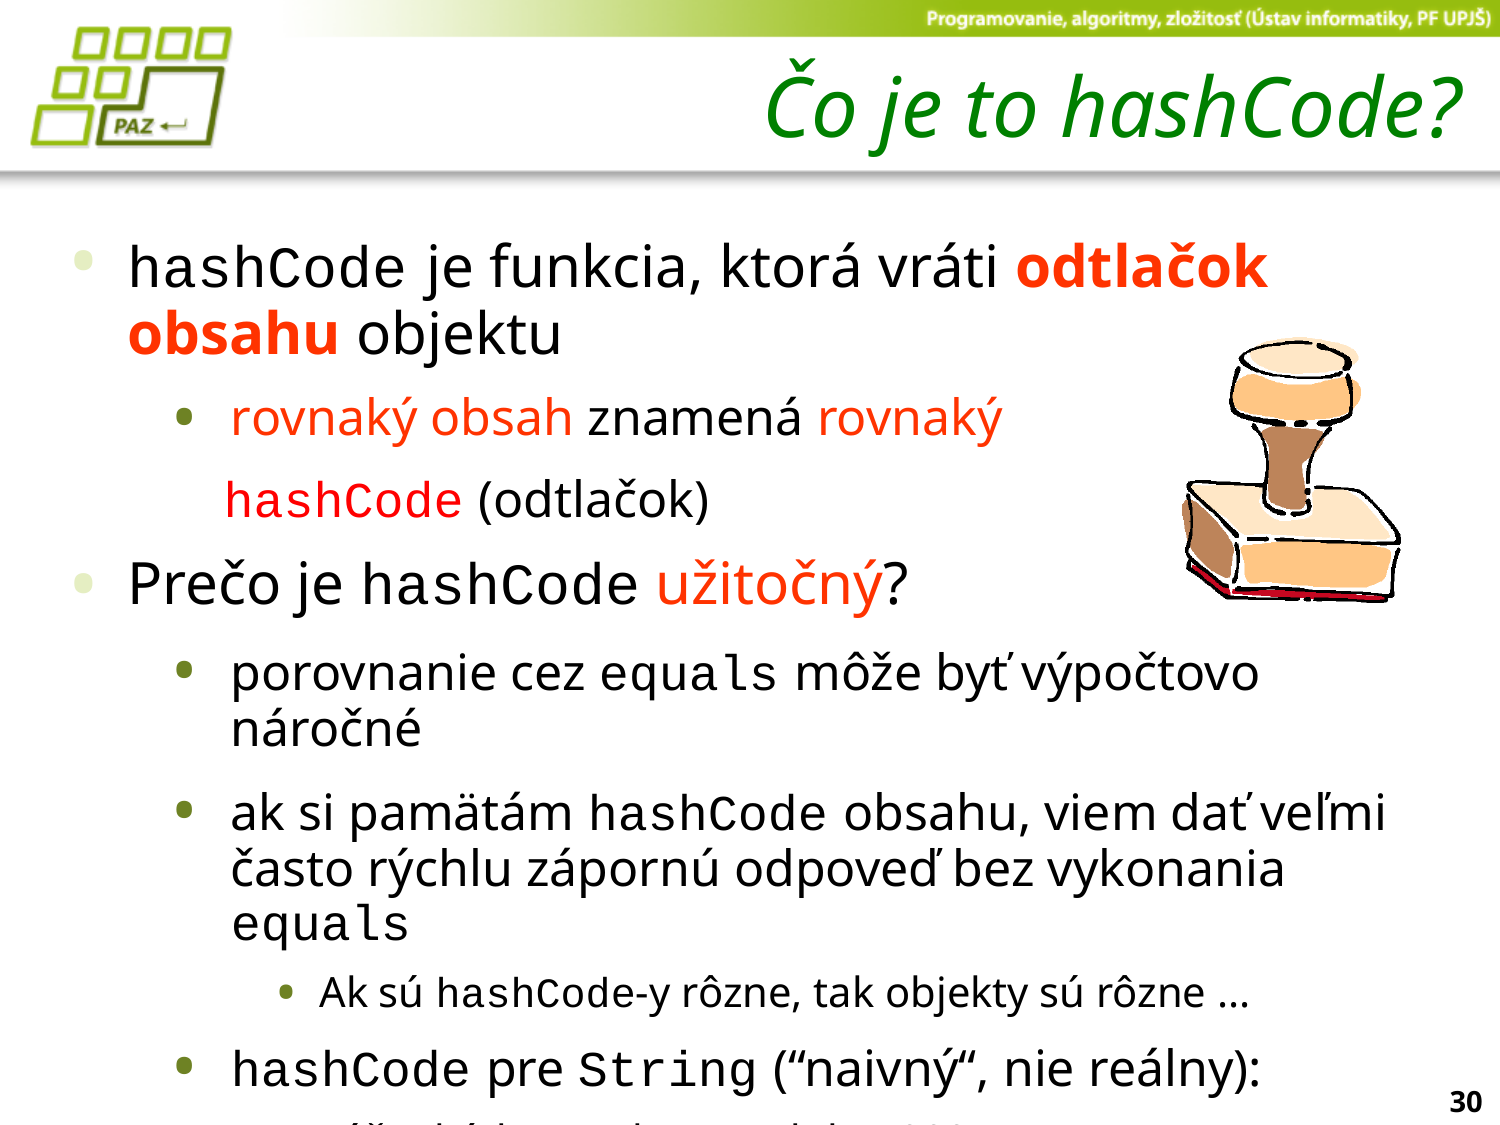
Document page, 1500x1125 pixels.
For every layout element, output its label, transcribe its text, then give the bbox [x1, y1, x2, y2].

list hashCode je funkcia, ktorá vráti odtlačok obsahu objektu rovnaký obsah znamená rovnaký hashCode (odtlačok) Prečo je hashCode užitočný? porovnanie cez equals môže byť výpočtovo náročné ak si pamätám hashCode obsahu, viem dať veľmi často rýchlu zápornú odpoveď bez vykonania equals Ak sú hashCode-y rôzne, tak objekty sú rôzne ... hashCode pre String (“naivný“, nie reálny): súčet kódov znakov modulo 1000 [53, 215, 1454, 1059]
picture [0, 0, 1500, 1125]
title Čo je to hashCode? [343, 46, 1477, 135]
